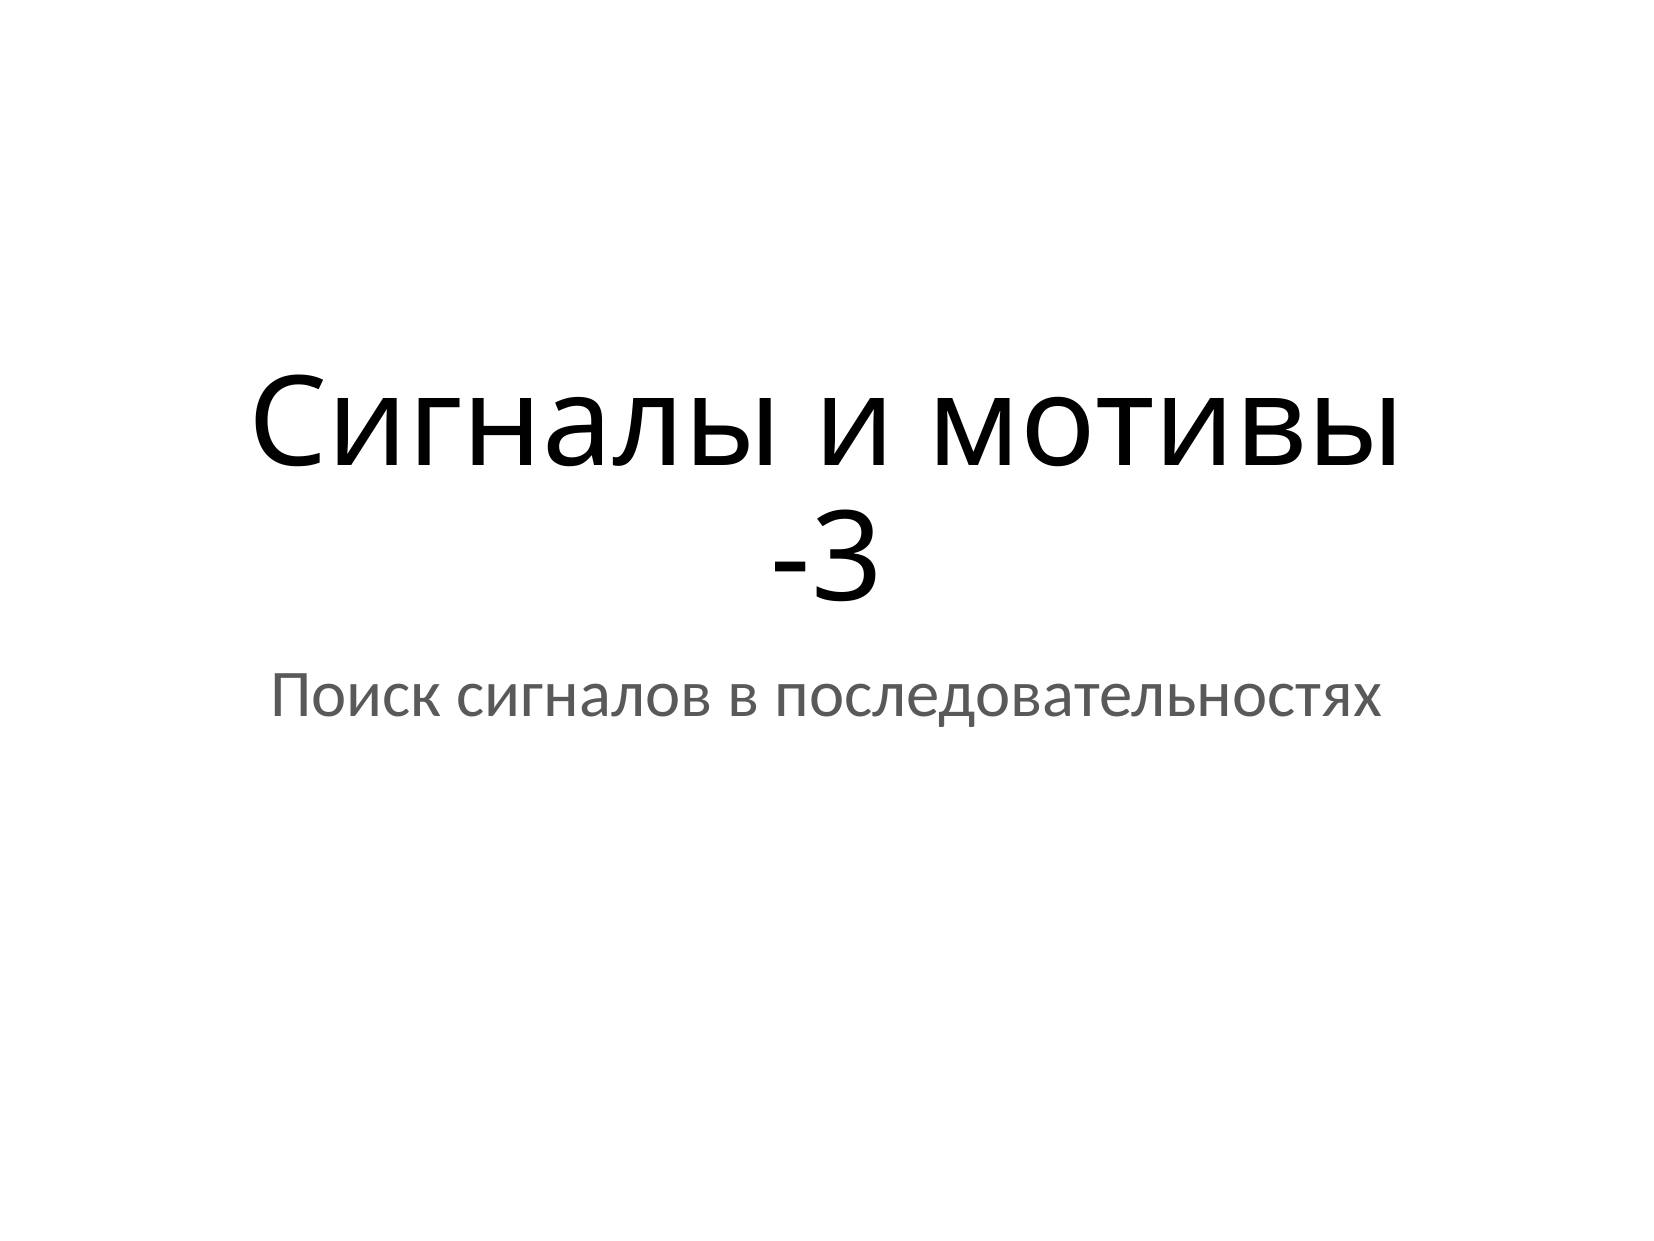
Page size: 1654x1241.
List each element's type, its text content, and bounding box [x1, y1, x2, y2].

subtitle Поиск сигналов в последовательностях [206, 651, 1447, 951]
title Сигналы и мотивы -3 [206, 202, 1447, 635]
